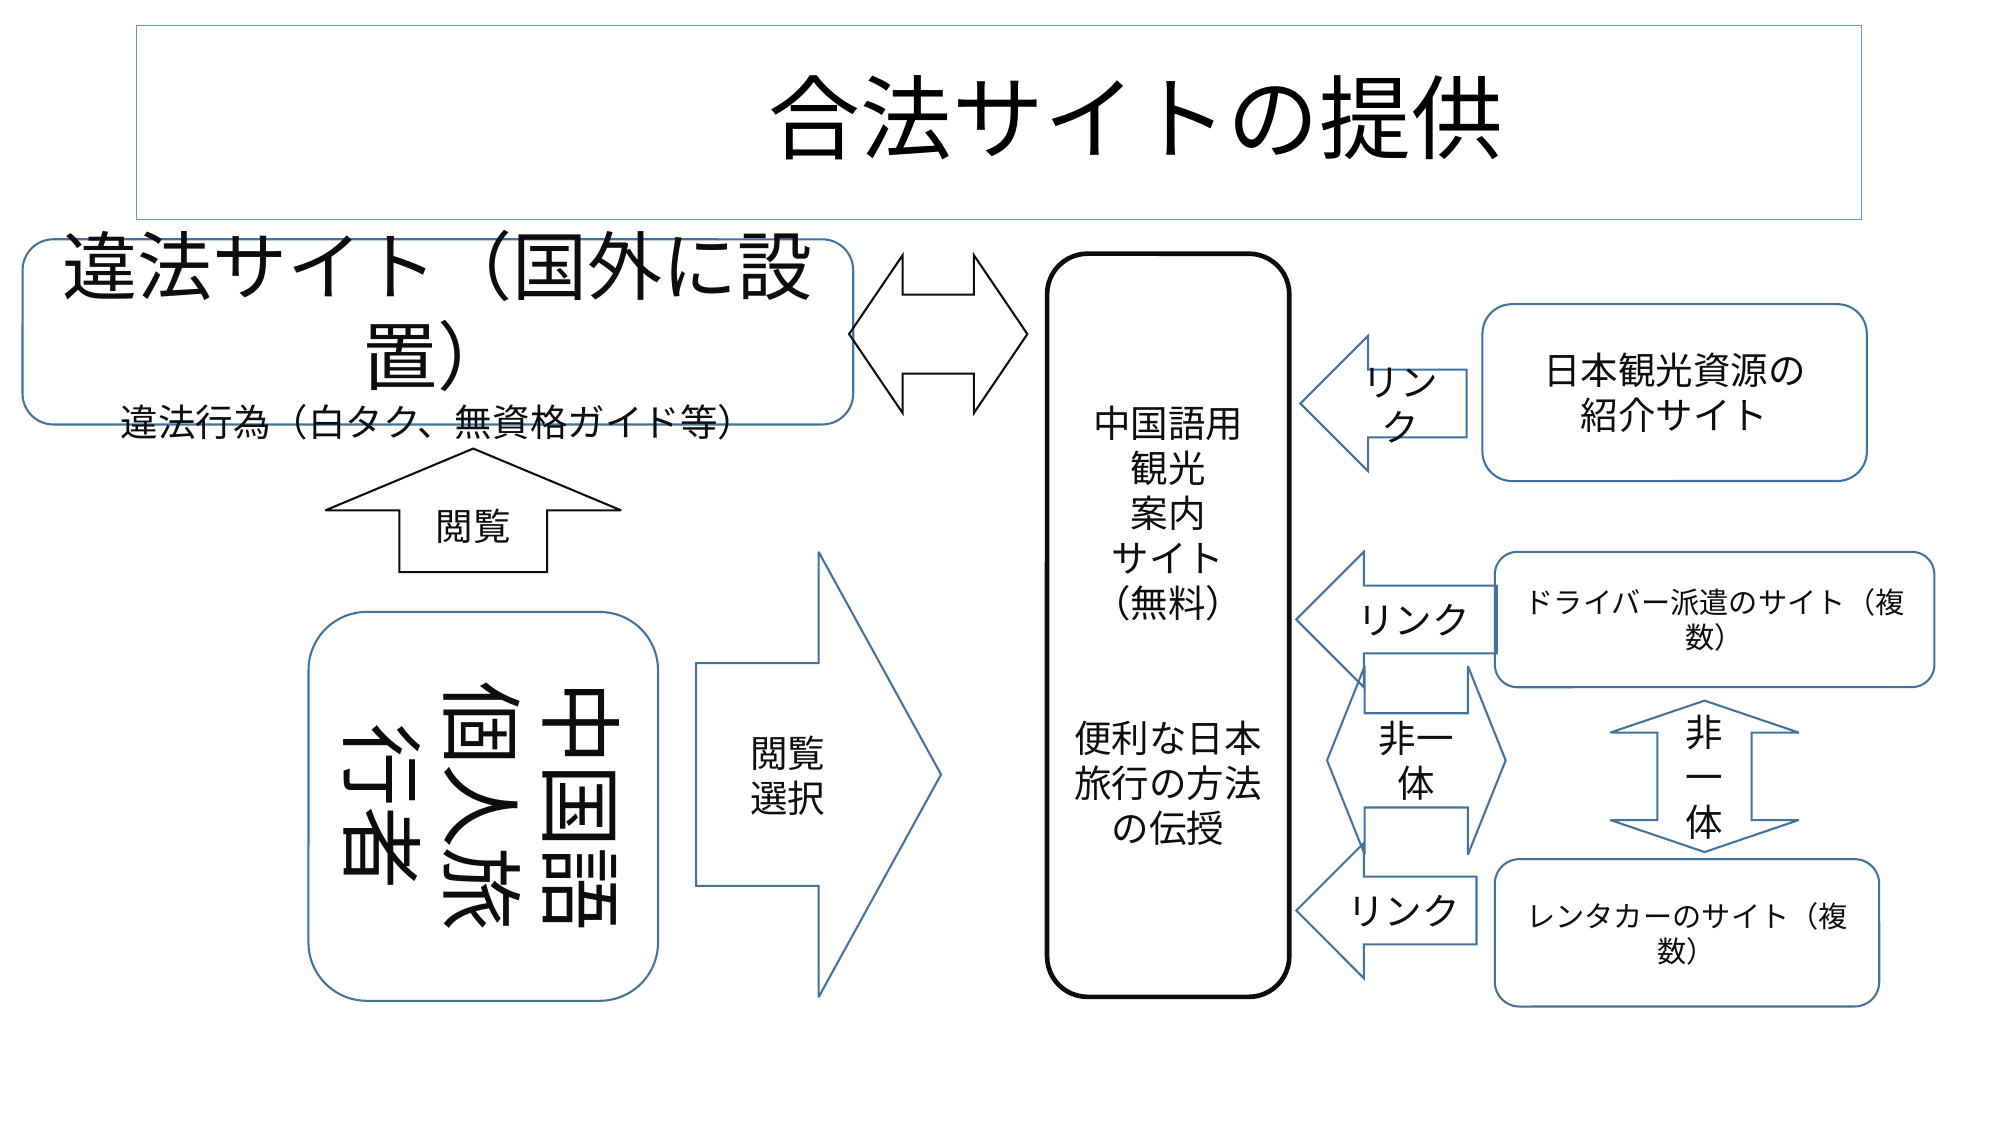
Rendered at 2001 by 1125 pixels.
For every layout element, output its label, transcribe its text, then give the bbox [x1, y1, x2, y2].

text_box 閲覧 選択 [695, 551, 943, 998]
title 合法サイトの提供 [136, 25, 1862, 220]
text_box レンタカーのサイト（複数） [1493, 858, 1881, 1008]
text_box リンク [1294, 846, 1478, 981]
text_box 中国語用 観光 案内 サイト （無料） 便利な日本旅行の方法の伝授 [1046, 252, 1291, 998]
text_box 日本観光資源の 紹介サイト [1481, 303, 1868, 483]
text_box 閲覧 [324, 447, 622, 574]
text_box 非一体 [1610, 699, 1800, 854]
text_box [847, 251, 1029, 417]
text_box リンク [1298, 333, 1468, 474]
text_box 非一体 [1325, 665, 1507, 855]
text_box 中国語個人旅行者 [307, 610, 660, 1002]
text_box 違法サイト（国外に設置） 違法行為（白タク、無資格ガイド等） [21, 238, 855, 426]
text_box リンク [1294, 549, 1498, 682]
text_box ドライバー派遣のサイト（複数） [1493, 550, 1936, 689]
